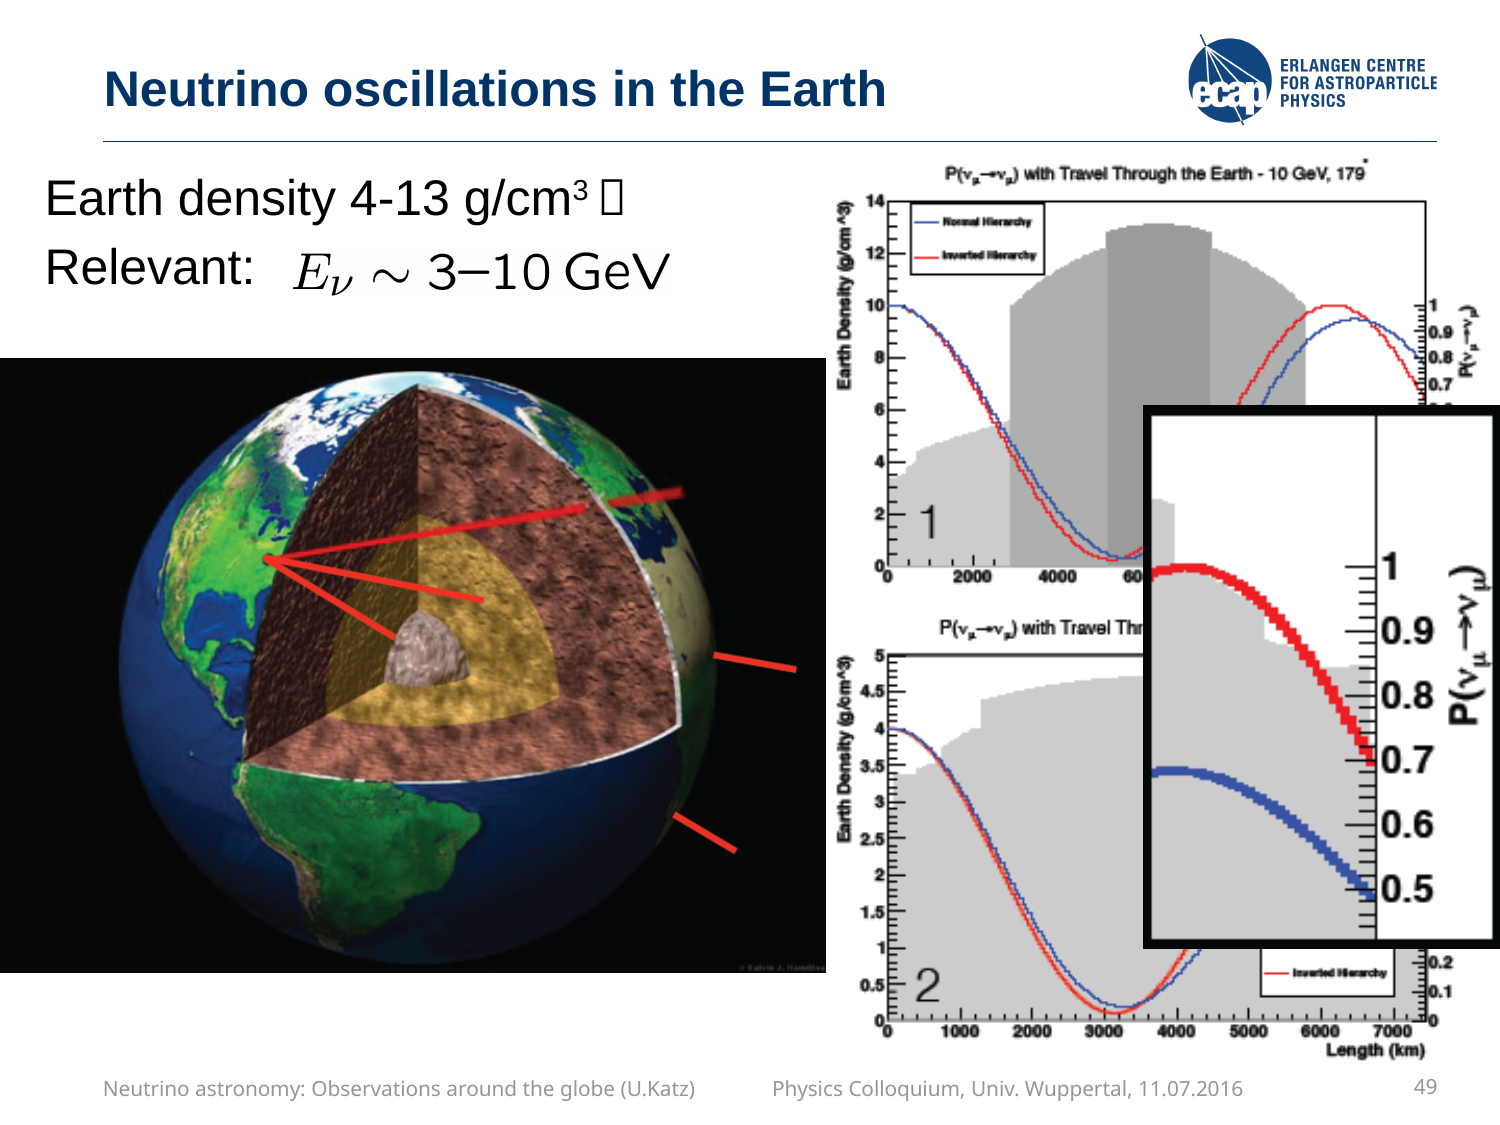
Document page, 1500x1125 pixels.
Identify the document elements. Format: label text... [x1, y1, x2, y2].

picture [0, 153, 1500, 1071]
footer Neutrino astronomy: Observations around the globe (U.Katz) Physics Colloquium, Univ. Wuppertal, 11.07.2016 [102, 1051, 1276, 1125]
picture [292, 250, 673, 297]
title Neutrino oscillations in the Earth [103, 24, 1417, 117]
text_box Earth density 4-13 g/cm3  Relevant: [44, 172, 806, 335]
slide_number 49 [1363, 1079, 1438, 1125]
